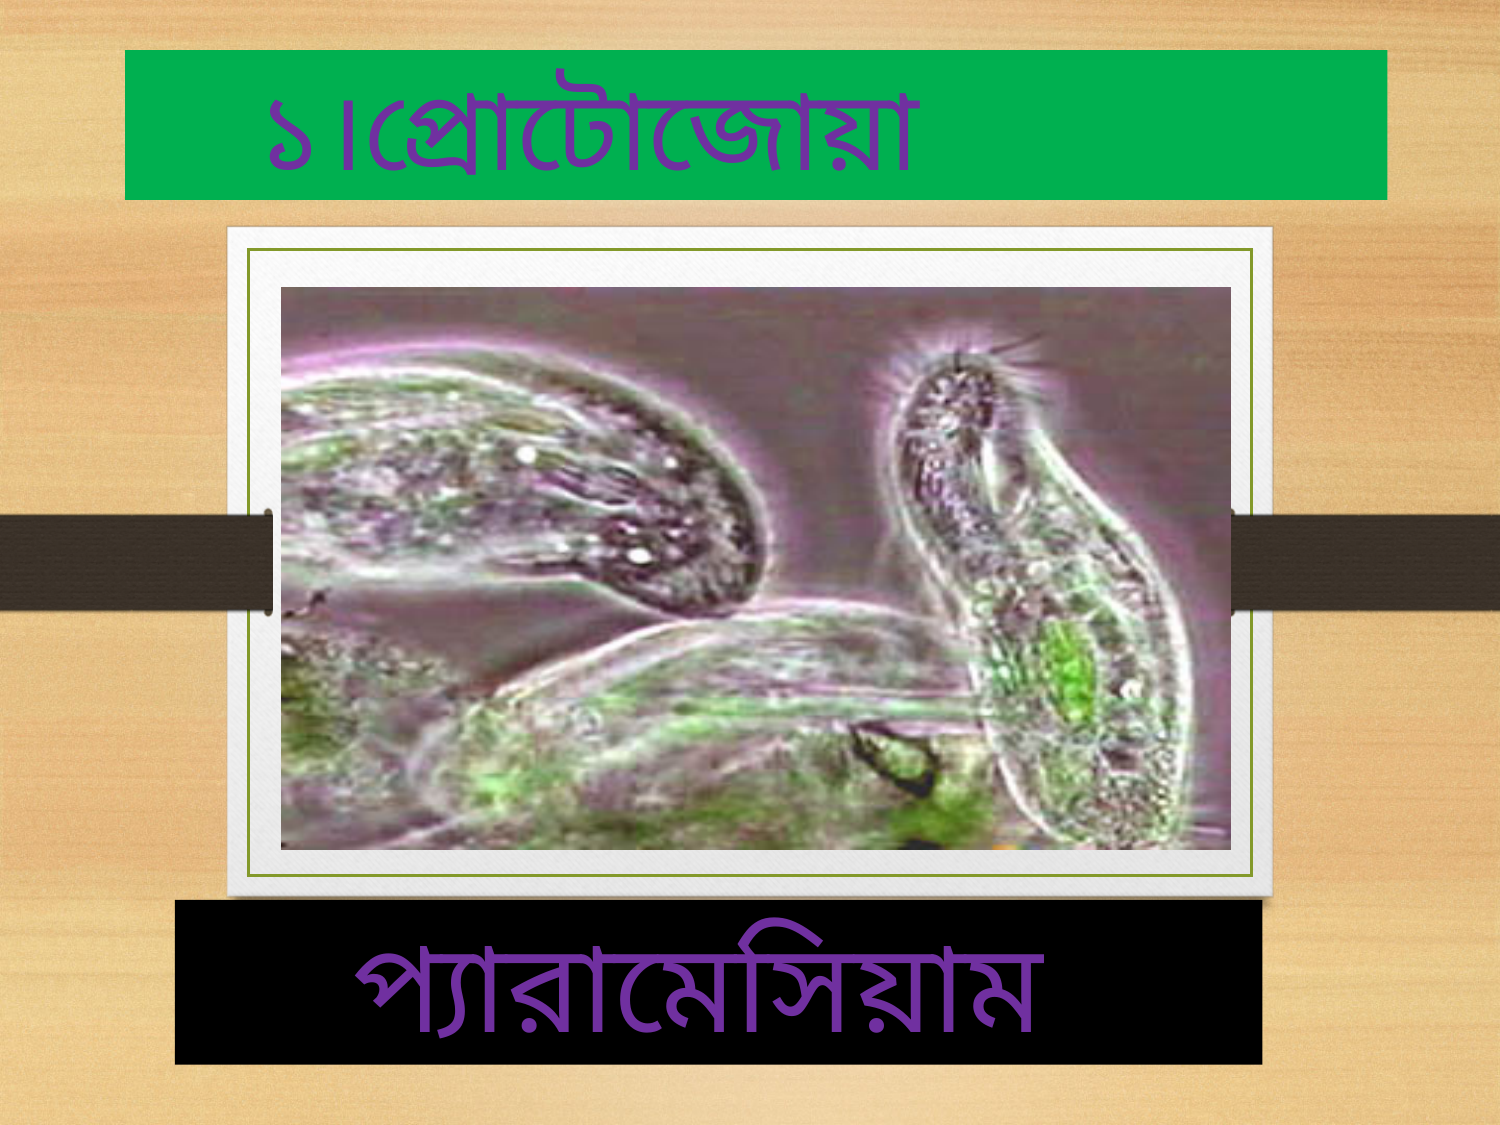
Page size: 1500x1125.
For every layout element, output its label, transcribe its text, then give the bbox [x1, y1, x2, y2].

title ১।প্রোটোজোয়া [125, 50, 1388, 200]
text_box প্যারামেসিয়াম [174, 899, 1263, 1065]
picture [0, 0, 1500, 1125]
